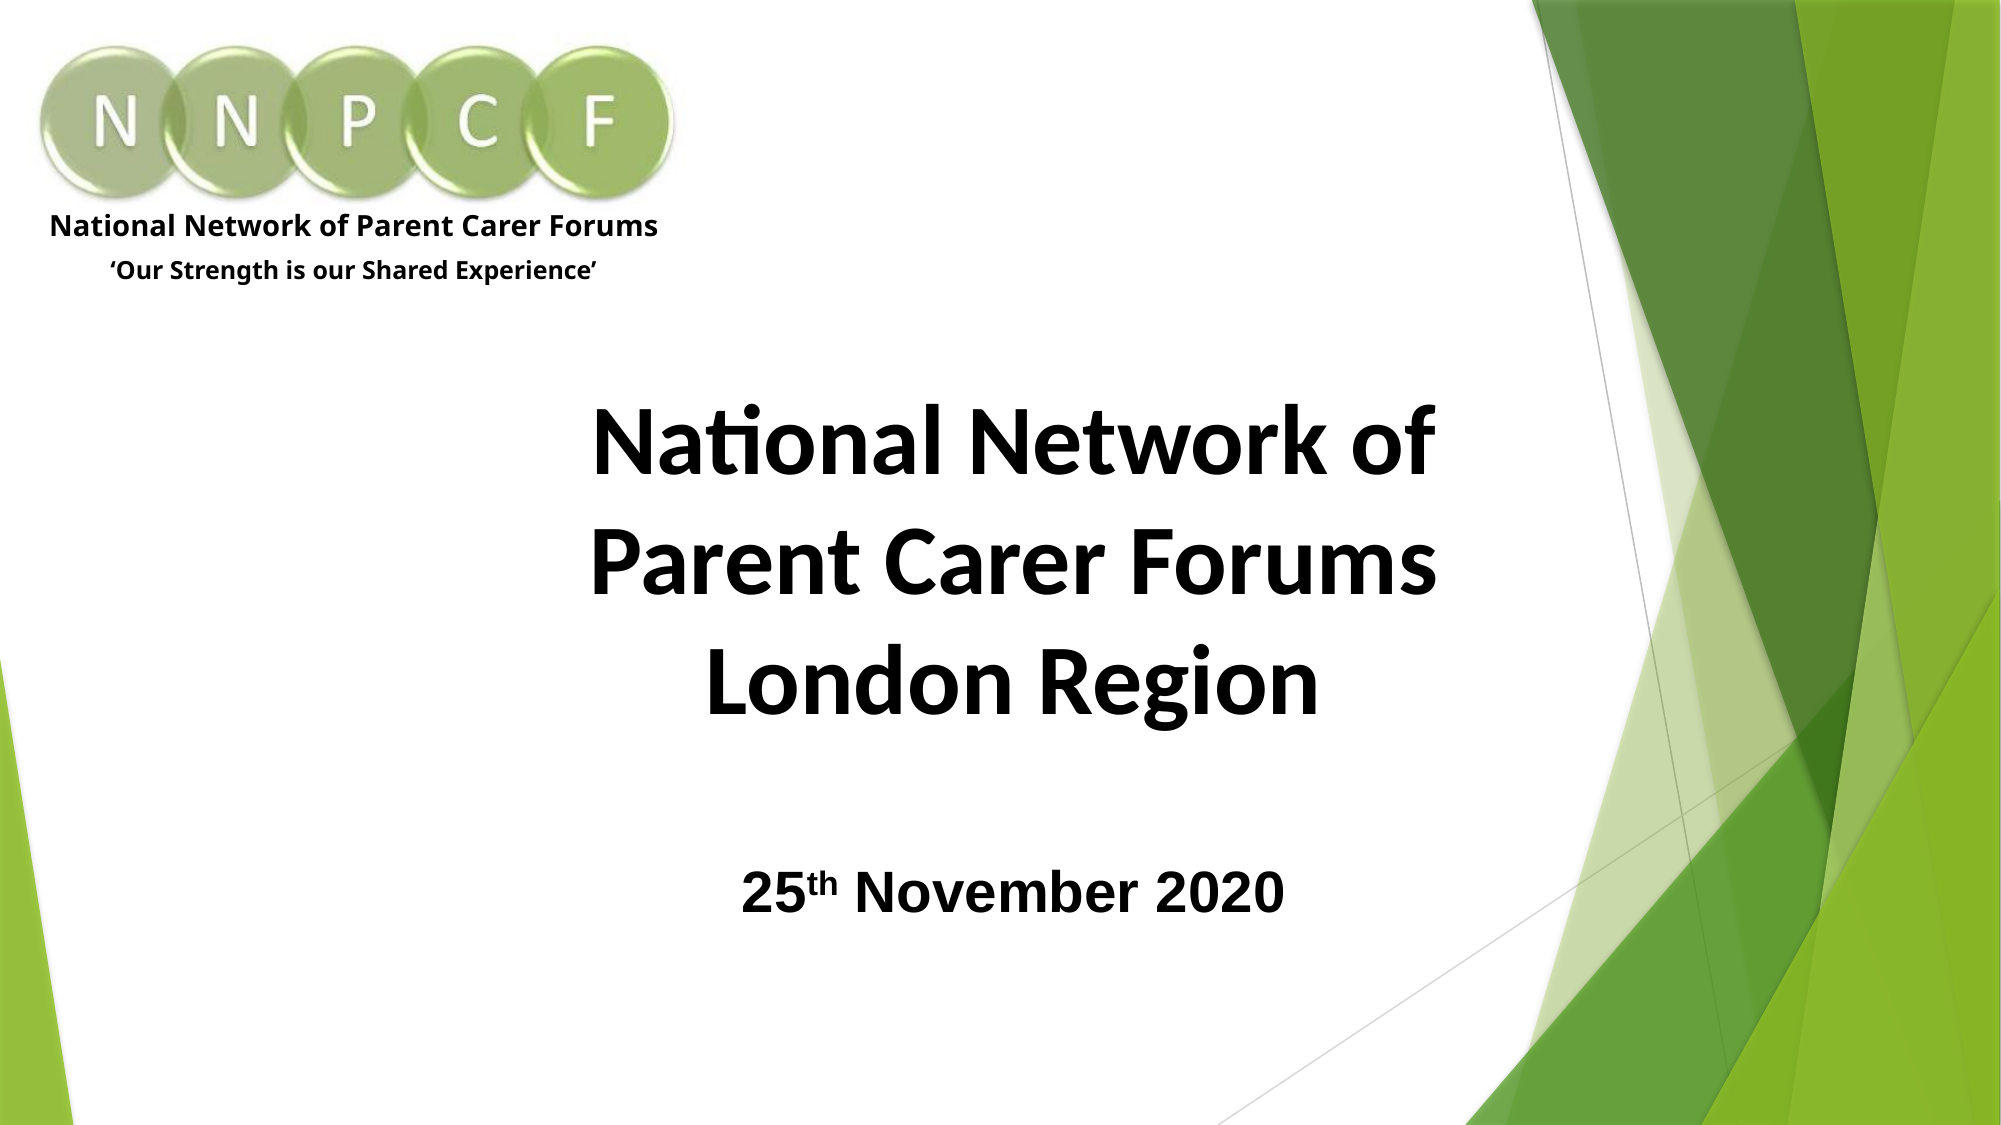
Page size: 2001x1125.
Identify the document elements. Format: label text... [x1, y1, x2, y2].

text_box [21, 14, 686, 314]
text_box National Network of Parent Carer Forums London Region 25th November 2020 [473, 367, 1555, 1052]
